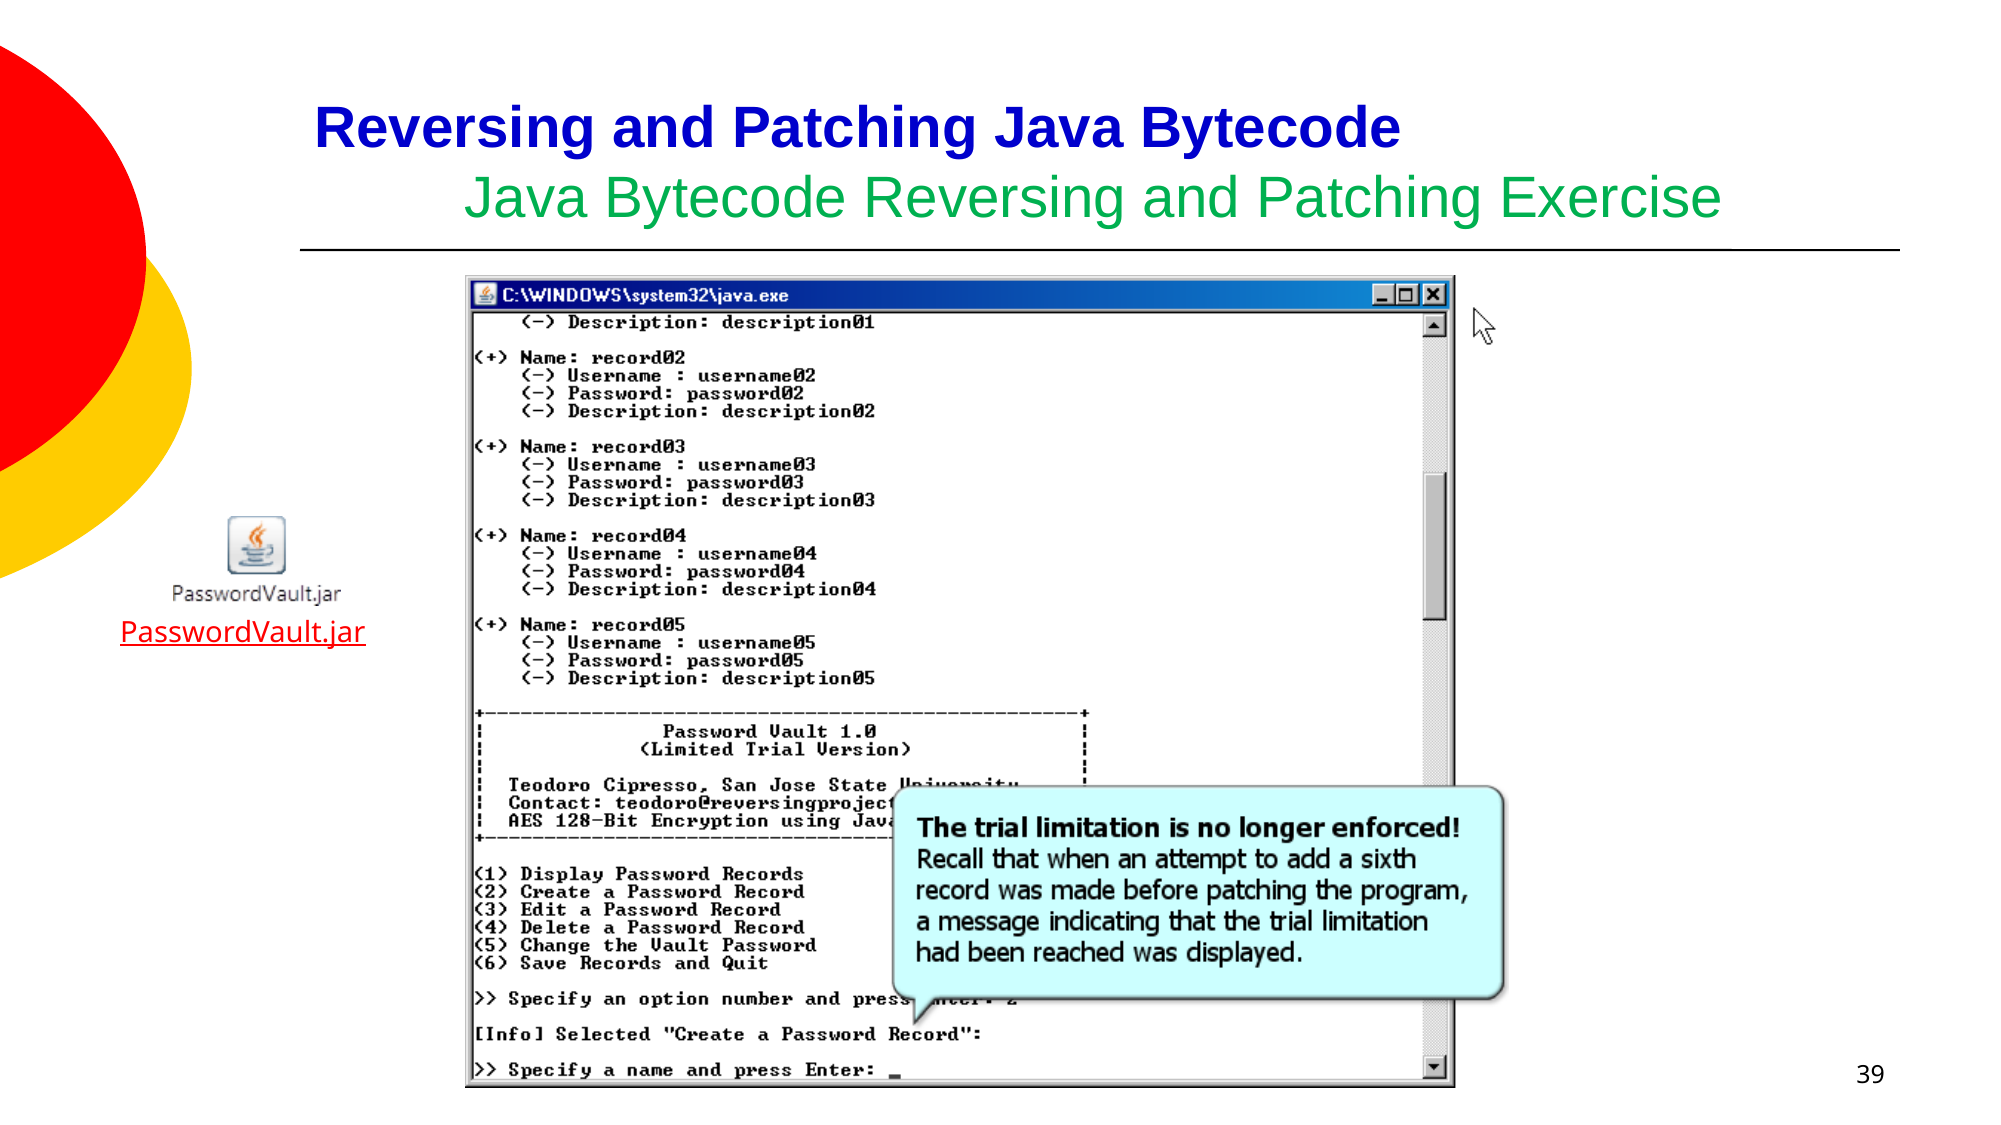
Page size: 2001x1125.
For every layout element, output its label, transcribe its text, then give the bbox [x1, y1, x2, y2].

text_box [105, 516, 409, 657]
picture [465, 275, 1509, 1088]
title Reversing and Patching Java Bytecode Java Bytecode Reversing and Patching Exercise [299, 49, 1900, 237]
slide_number 39 [1433, 1025, 1900, 1100]
